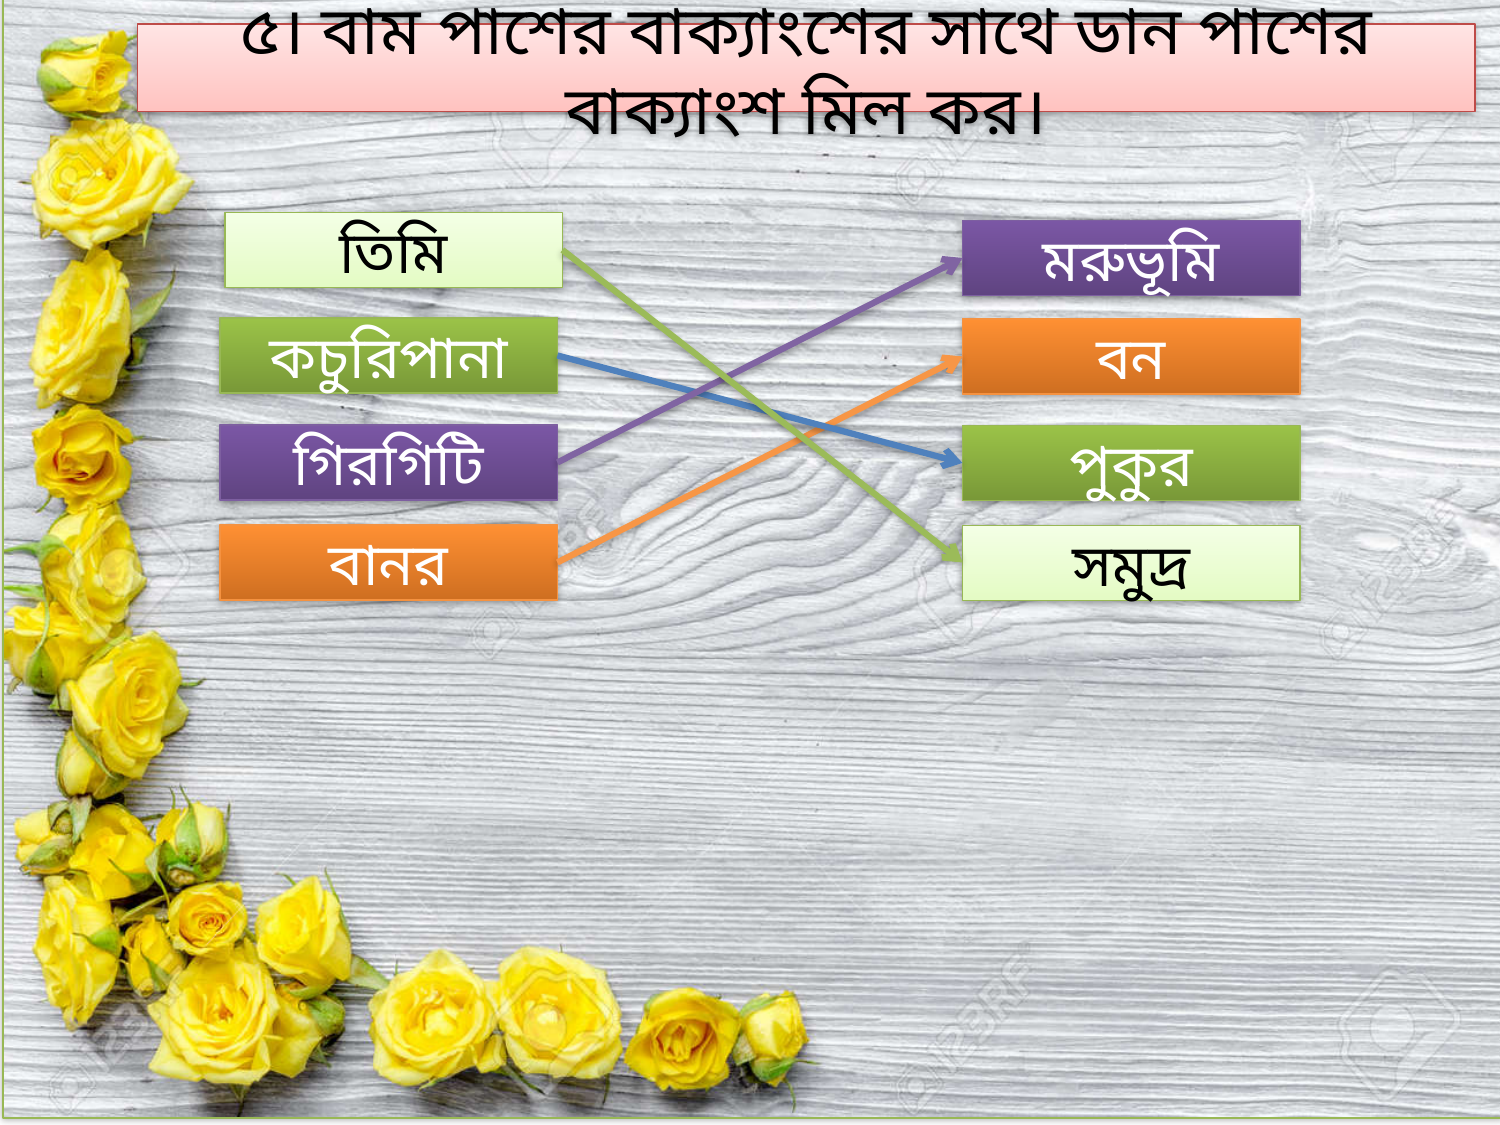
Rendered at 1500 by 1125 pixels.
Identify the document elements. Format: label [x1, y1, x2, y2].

text_box [562, 249, 963, 563]
picture [3, 0, 1500, 1118]
